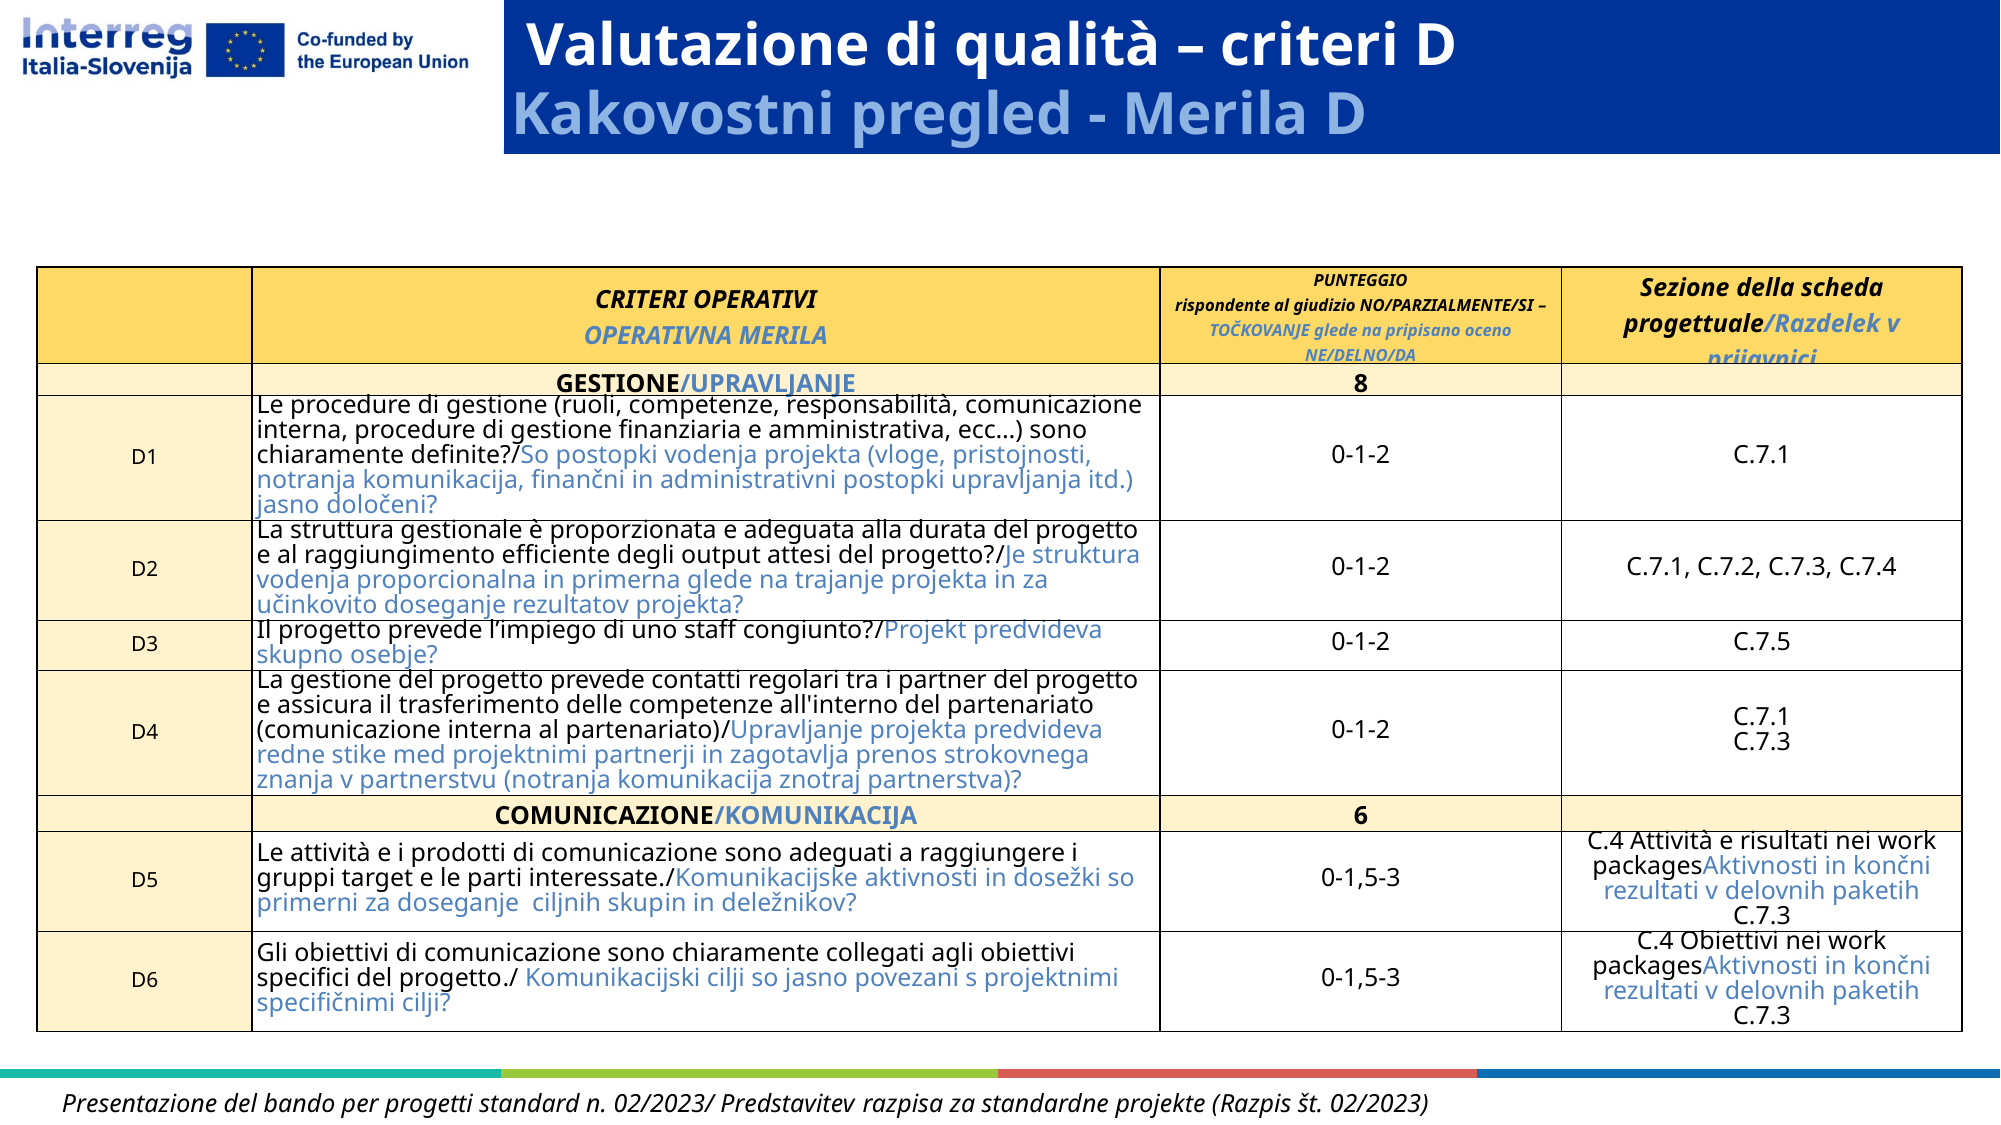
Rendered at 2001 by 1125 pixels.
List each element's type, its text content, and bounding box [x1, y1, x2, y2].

picture [0, 1069, 2000, 1078]
table_cell C.4 Attività e risultati nei work packagesAktivnosti in končni rezultati v delovnih paketih C.7.3 [1562, 832, 1961, 931]
table_cell Gli obiettivi di comunicazione sono chiaramente collegati agli obiettivi specifici del progetto./ Komunikacijski cilji so jasno povezani s projektnimi specifičnimi cilji? [253, 932, 1159, 1031]
table_cell 8 [1161, 364, 1561, 395]
table_cell 0-1-2 [1161, 396, 1561, 520]
table_header PUNTEGGIO rispondente al giudizio NO/PARZIALMENTE/SI – TOČKOVANJE glede na pripisano oceno NE/DELNO/DA [1161, 268, 1561, 363]
table_cell C.7.5 [1562, 621, 1961, 670]
table_cell Il progetto prevede l’impiego di uno staff congiunto?/Projekt predvideva skupno osebje? [253, 621, 1159, 670]
table_cell C.7.1 [1562, 396, 1961, 520]
table_cell 0-1,5-3 [1161, 832, 1561, 931]
table_cell D5 [38, 832, 251, 931]
picture [0, 0, 505, 147]
table_cell 0-1-2 [1161, 621, 1561, 670]
table_cell [1562, 364, 1961, 395]
table_cell [38, 796, 251, 831]
table_cell Le attività e i prodotti di comunicazione sono adeguati a raggiungere i gruppi target e le parti interessate./Komunikacijske aktivnosti in dosežki so primerni za doseganje ciljnih skupin in deležnikov? [253, 832, 1159, 931]
table_header Sezione della scheda progettuale/Razdelek v prijavnici [1562, 268, 1961, 363]
table_cell C.7.1, C.7.2, C.7.3, C.7.4 [1562, 521, 1961, 620]
table_cell La gestione del progetto prevede contatti regolari tra i partner del progetto e assicura il trasferimento delle competenze all'interno del partenariato (comunicazione interna al partenariato)/Upravljanje projekta predvideva redne stike med projektnimi partnerji in zagotavlja prenos strokovnega znanja v partnerstvu (notranja komunikacija znotraj partnerstva)? [253, 671, 1159, 795]
table_cell D1 [38, 396, 251, 520]
table_cell D3 [38, 621, 251, 670]
table_header CRITERI OPERATIVI OPERATIVNA MERILA [253, 268, 1159, 363]
table_cell [38, 364, 251, 395]
table_cell D6 [38, 932, 251, 1031]
table_cell Le procedure di gestione (ruoli, competenze, responsabilità, comunicazione interna, procedure di gestione finanziaria e amministrativa, ecc…) sono chiaramente definite?/So postopki vodenja projekta (vloge, pristojnosti, notranja komunikacija, finančni in administrativni postopki upravljanja itd.) jasno določeni? [253, 396, 1159, 520]
table_cell [1562, 796, 1961, 831]
table_cell C.7.1 C.7.3 [1562, 671, 1961, 795]
table_cell 6 [1161, 796, 1561, 831]
table_cell D4 [38, 671, 251, 795]
text_box Valutazione di qualità – criteri D Kakovostni pregled - Merila D [504, 0, 2000, 154]
table_cell 0-1-2 [1161, 521, 1561, 620]
table_cell La struttura gestionale è proporzionata e adeguata alla durata del progetto e al raggiungimento efficiente degli output attesi del progetto?/Je struktura vodenja proporcionalna in primerna glede na trajanje projekta in za učinkovito doseganje rezultatov projekta? [253, 521, 1159, 620]
text_box Presentazione del bando per progetti standard n. 02/2023/ Predstavitev razpisa za standardne projekte (Razpis št. 02/2023) [0, 1088, 1497, 1125]
table_cell GESTIONE/UPRAVLJANJE [253, 364, 1159, 395]
table_cell C.4 Obiettivi nei work packagesAktivnosti in končni rezultati v delovnih paketih C.7.3 [1562, 932, 1961, 1031]
table_cell 0-1,5-3 [1161, 932, 1561, 1031]
table_header [38, 268, 251, 363]
table_cell COMUNICAZIONE/KOMUNIKACIJA [253, 796, 1159, 831]
table_cell 0-1-2 [1161, 671, 1561, 795]
table_cell D2 [38, 521, 251, 620]
